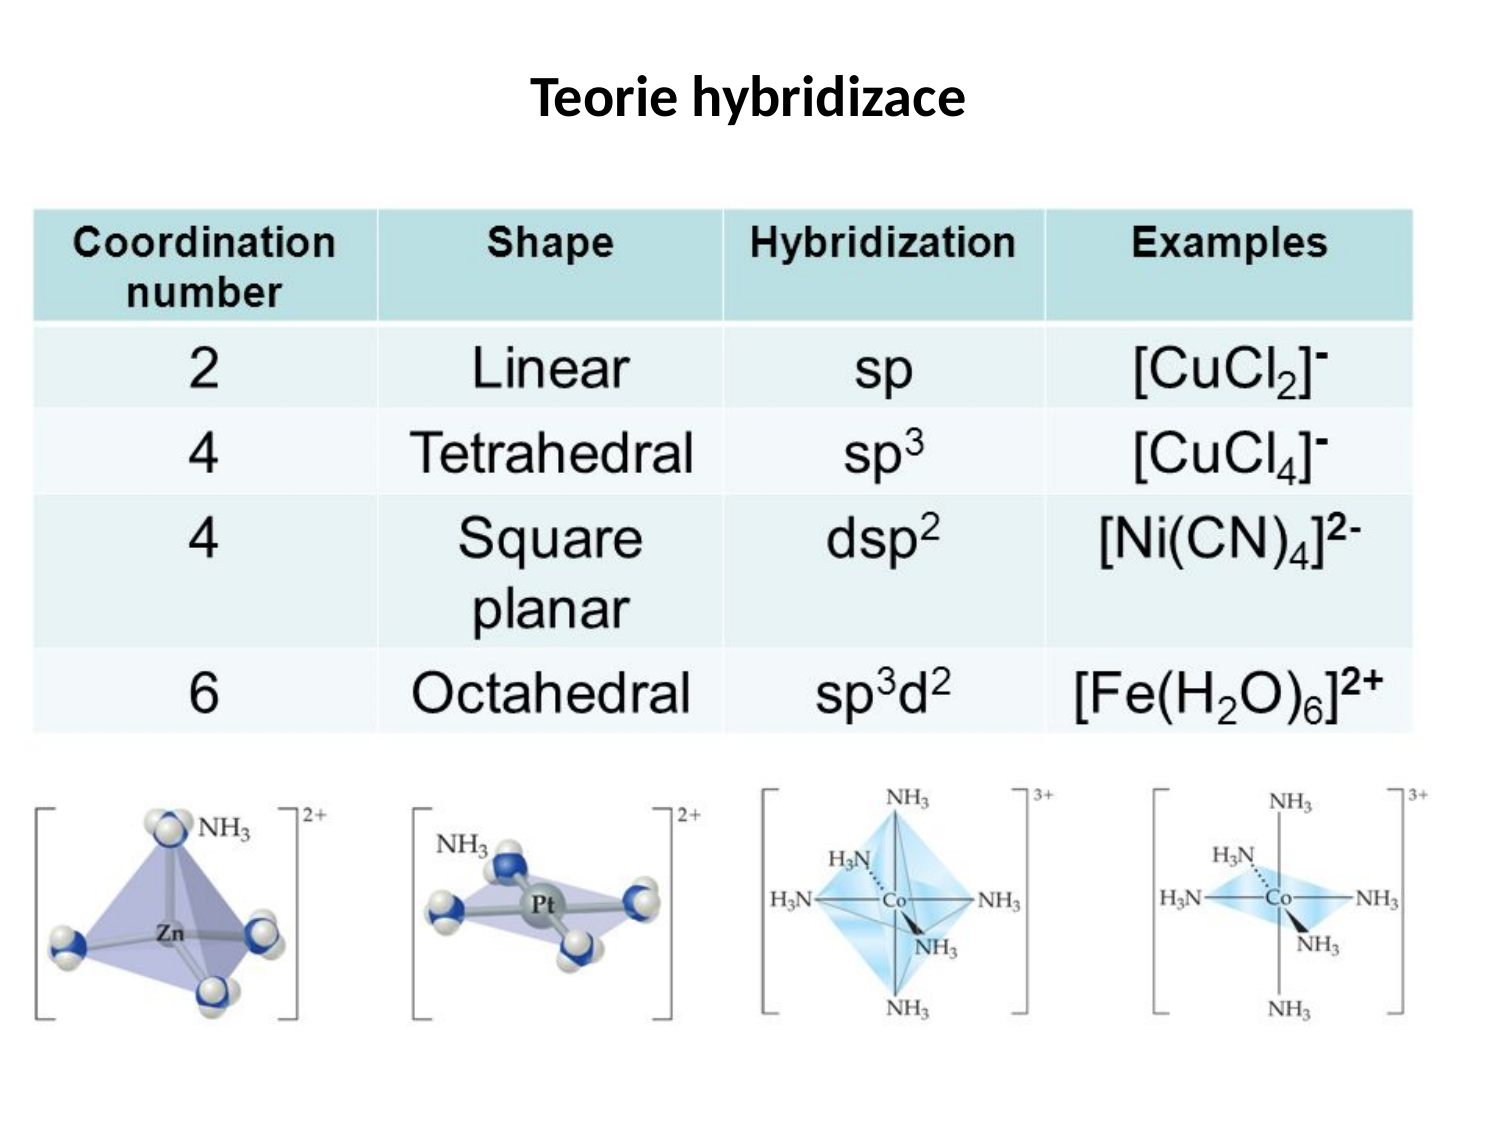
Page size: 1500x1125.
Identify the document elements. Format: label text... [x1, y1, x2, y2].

text_box Teorie hybridizace [515, 50, 982, 136]
picture [24, 200, 1440, 1046]
